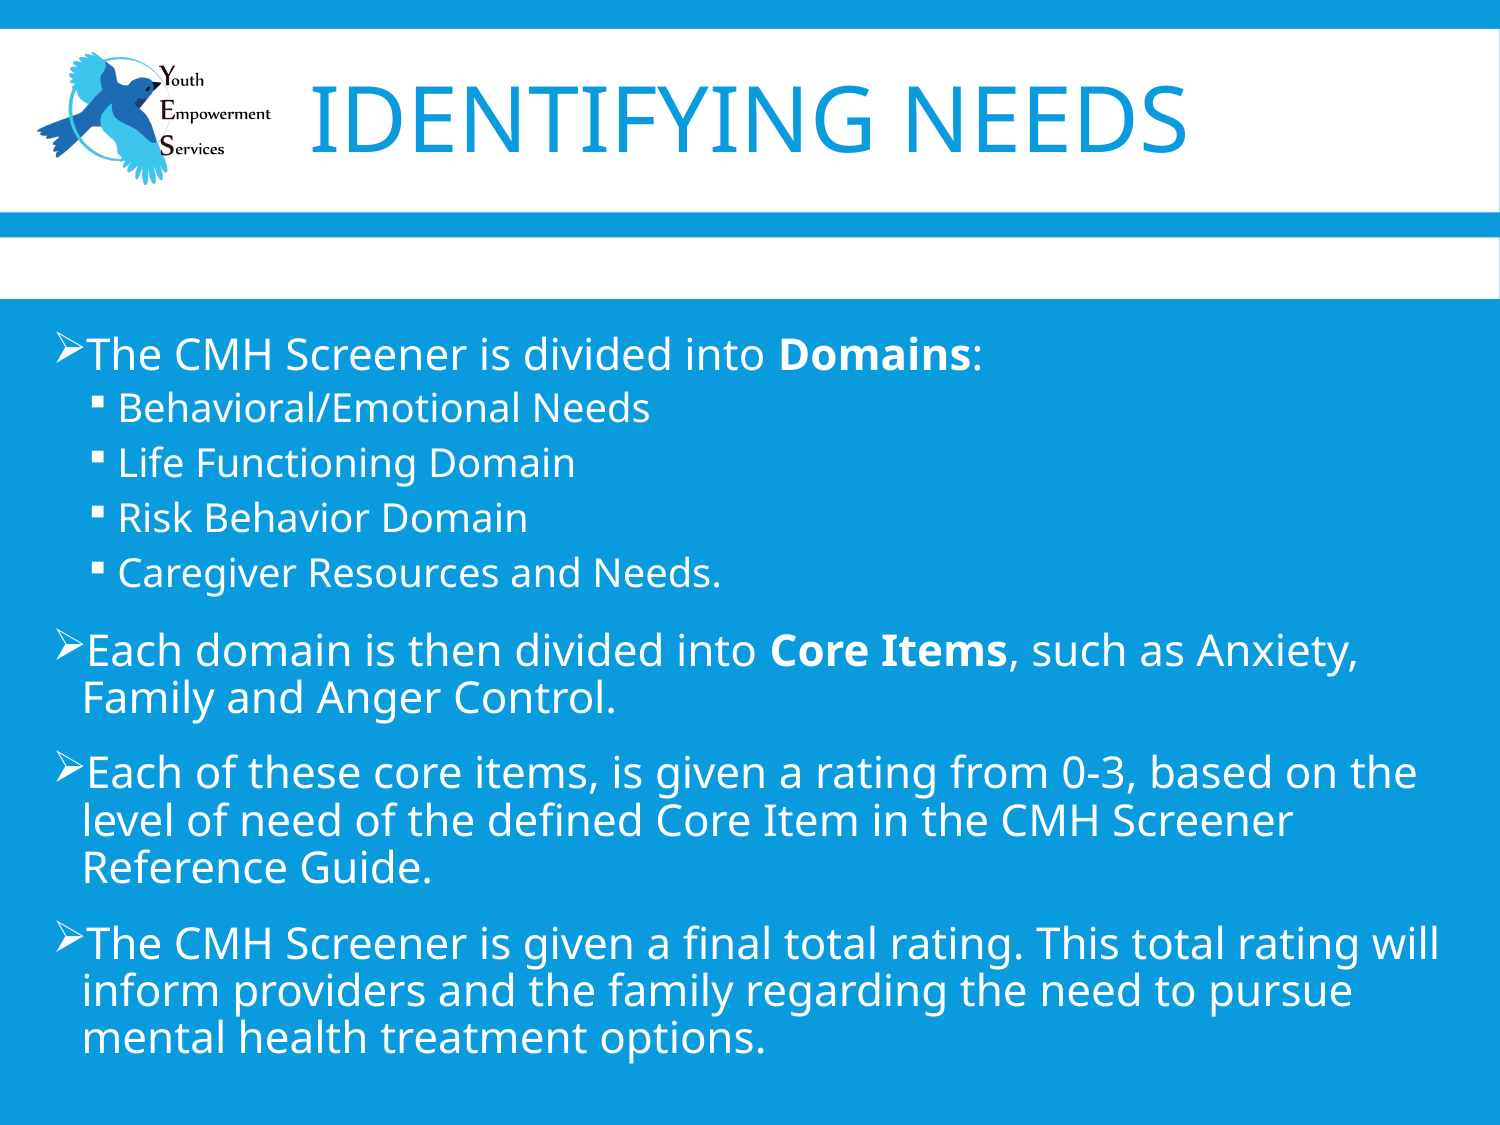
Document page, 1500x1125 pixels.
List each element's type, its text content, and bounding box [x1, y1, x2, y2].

picture [37, 52, 272, 185]
title IDENTIFYING NEEDS [0, 24, 1500, 211]
list The CMH Screener is divided into Domains: Behavioral/Emotional Needs Life Functioning Domain Risk Behavior Domain Caregiver Resources and Needs. Each domain is then divided into Core Items, such as Anxiety, Family and Anger Control. Each of these core items, is given a rating from 0-3, based on the level of need of the defined Core Item in the CMH Screener Reference Guide. The CMH Screener is given a final total rating. This total rating will inform providers and the family regarding the need to pursue mental health treatment options. [37, 324, 1475, 1075]
text_box [0, 211, 1500, 238]
